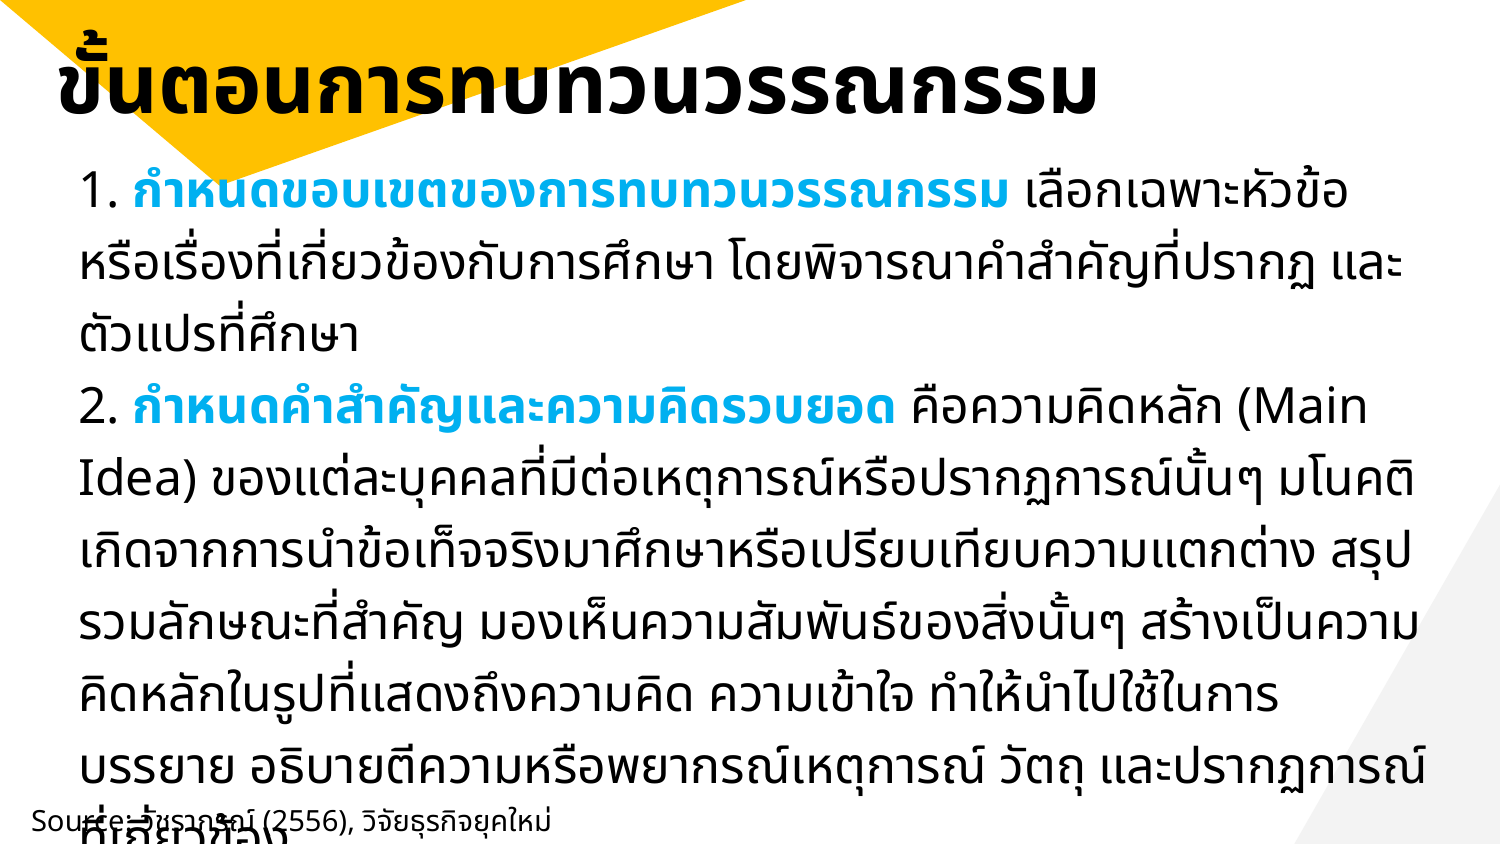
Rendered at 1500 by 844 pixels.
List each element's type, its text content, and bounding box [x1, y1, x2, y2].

text_box Source: วัชราภรณ์ (2556), วิจัยธุรกิจยุคใหม่ [16, 795, 767, 844]
list 1. กําหนดขอบเขตของการทบทวนวรรณกรรม เลือกเฉพาะหัวข้อหรือเรื่องที่เกี่ยวข้องกับการศึกษา โดยพิจารณาคำสำคัญที่ปรากฏ และตัวแปรที่ศึกษา 2. กําหนดคำสำคัญและความคิดรวบยอด คือความคิดหลัก (Main Idea) ของแต่ละบุคคลที่มีต่อเหตุการณ์หรือปรากฏการณ์นั้นๆ มโนคติเกิดจากการนำข้อเท็จจริงมาศึกษาหรือเปรียบเทียบความแตกต่าง สรุปรวมลักษณะที่สำคัญ มองเห็นความสัมพันธ์ของสิ่งนั้นๆ สร้างเป็นความคิดหลักในรูปที่แสดงถึงความคิด ความเข้าใจ ทำให้นำไปใช้ในการบรรยาย อธิบายตีความหรือพยากรณ์เหตุการณ์ วัตถุ และปรากฏการณ์ที่เกี่ยวข้อง 3. กําหนดแหล่งข้อมูลค้นคว้า เช่น รายงานการวิจัย บทความจากงานวิจัย หรือบทความ วิชาการแล้วดําเนินการค้นคว้า [40, 130, 1448, 601]
title ขั้นตอนการทบทวนวรรณกรรม [40, 15, 1470, 110]
